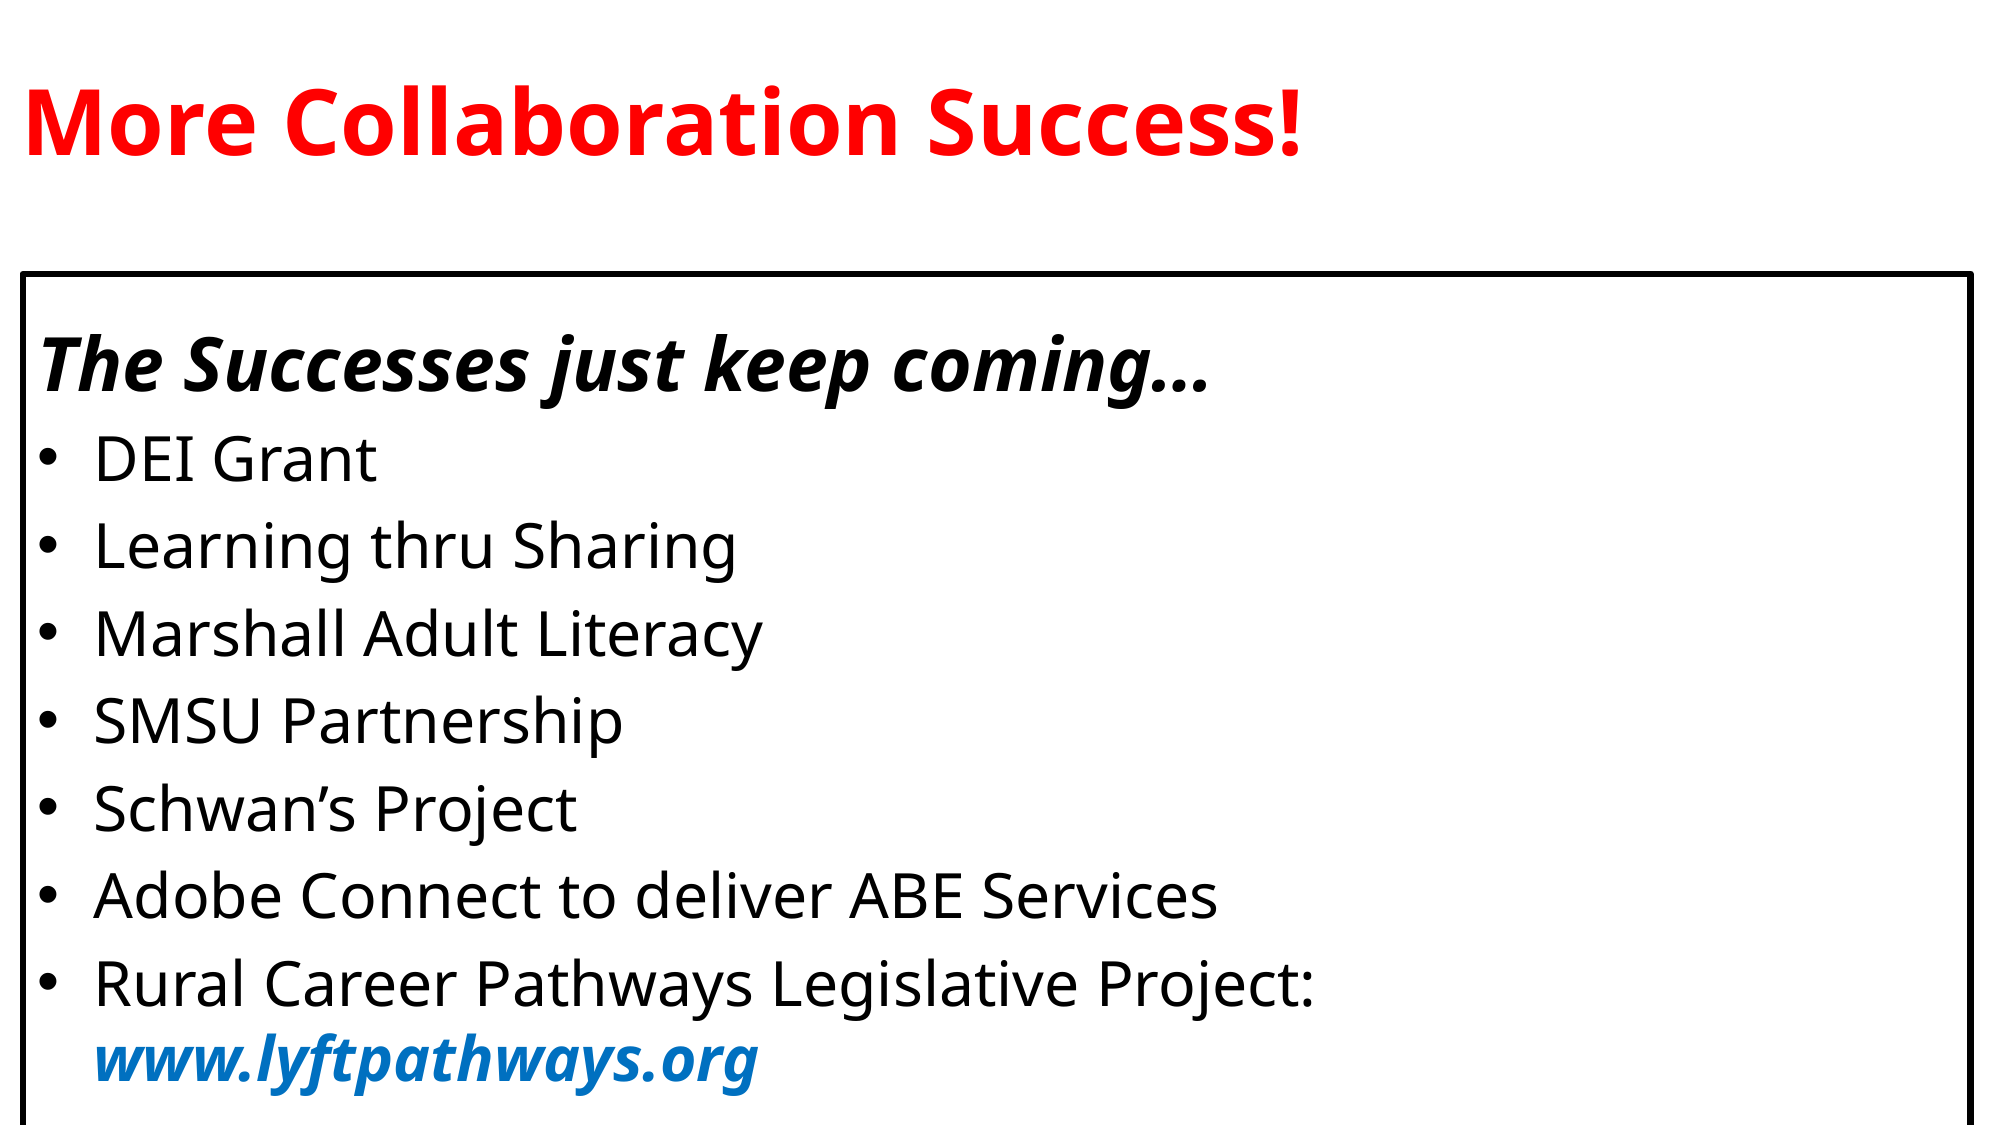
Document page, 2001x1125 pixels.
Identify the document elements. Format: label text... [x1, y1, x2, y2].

text_box More Collaboration Success! [6, 56, 1320, 182]
text_box The Successes just keep coming… DEI Grant Learning thru Sharing Marshall Adult Literacy SMSU Partnership Schwan’s Project Adobe Connect to deliver ABE Services Rural Career Pathways Legislative Project: www.lyftpathways.org [22, 273, 1971, 1125]
